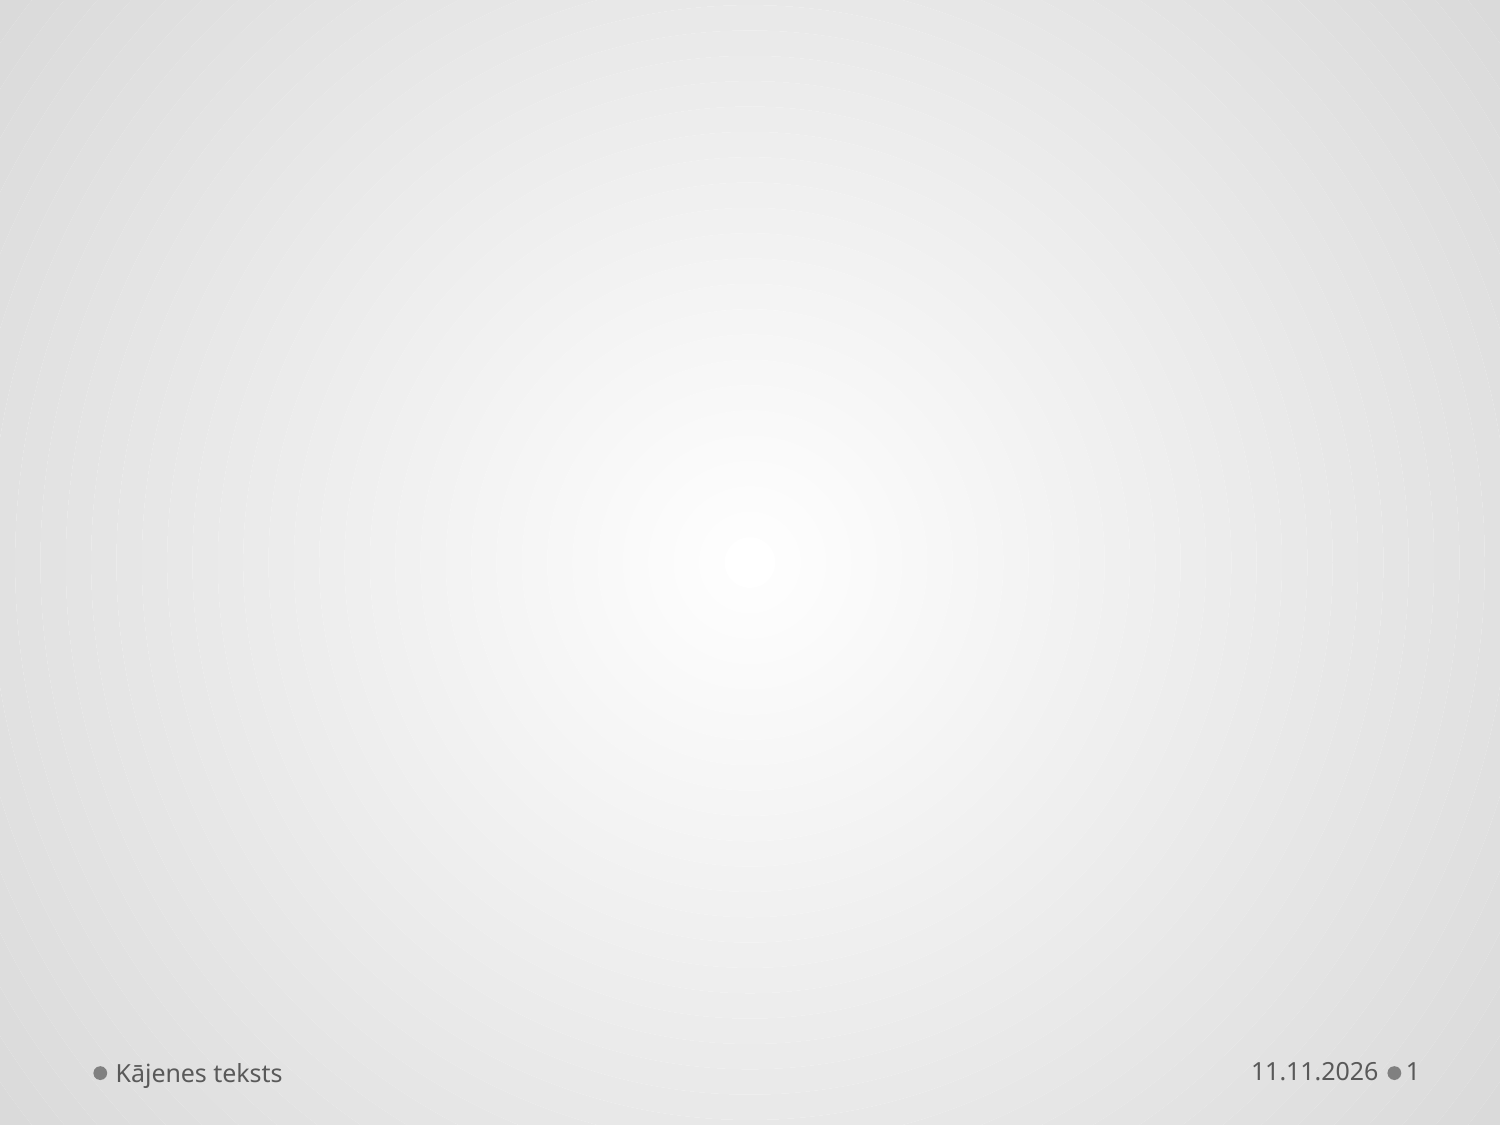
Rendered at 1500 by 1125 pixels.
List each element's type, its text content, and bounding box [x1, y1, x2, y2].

footer Kājenes teksts [108, 1042, 576, 1103]
slide_number 1 [1401, 1042, 1494, 1103]
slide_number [1043, 1042, 1386, 1103]
